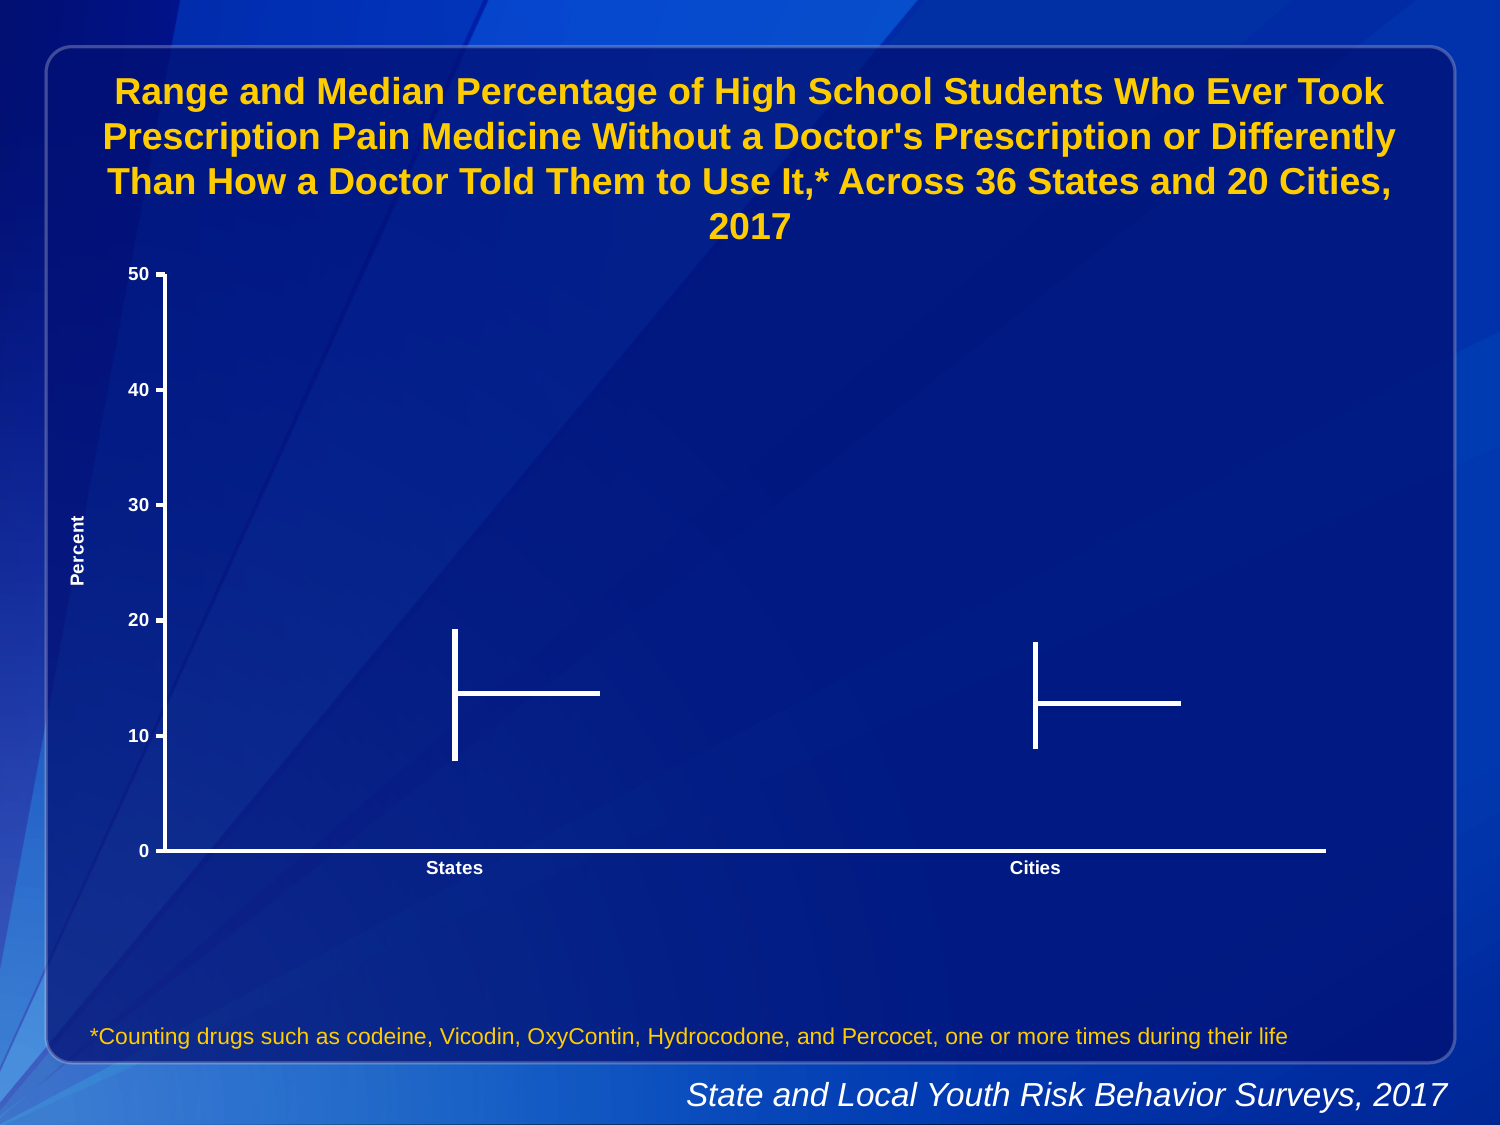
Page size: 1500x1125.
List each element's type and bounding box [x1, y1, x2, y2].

picture [0, 0, 1500, 1125]
text_box [74, 59, 1425, 249]
chart [37, 249, 1463, 926]
text_box [663, 1065, 1464, 1121]
text_box [74, 1013, 1425, 1056]
